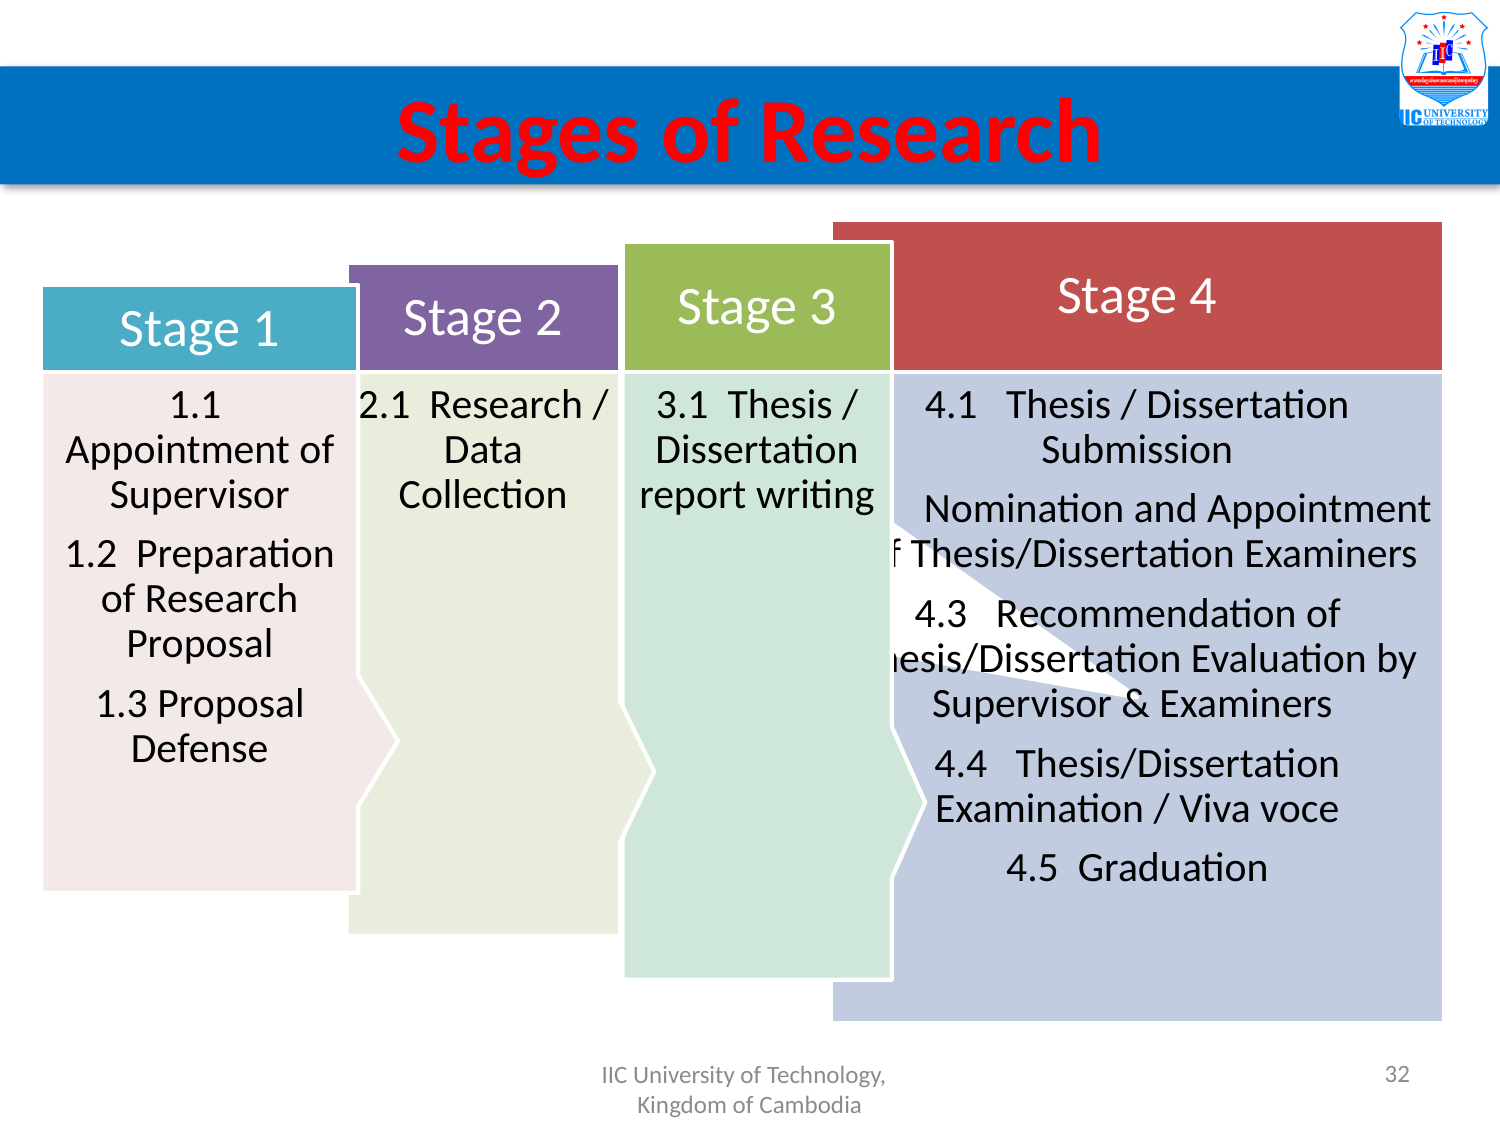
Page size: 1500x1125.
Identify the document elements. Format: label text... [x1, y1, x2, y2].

slide_number 32 [1074, 1042, 1425, 1103]
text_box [40, 219, 1445, 1024]
footer IIC University of Technology, Kingdom of Cambodia [512, 1058, 988, 1119]
text_box Stages of Research [0, 64, 1500, 187]
picture [1399, 11, 1489, 126]
